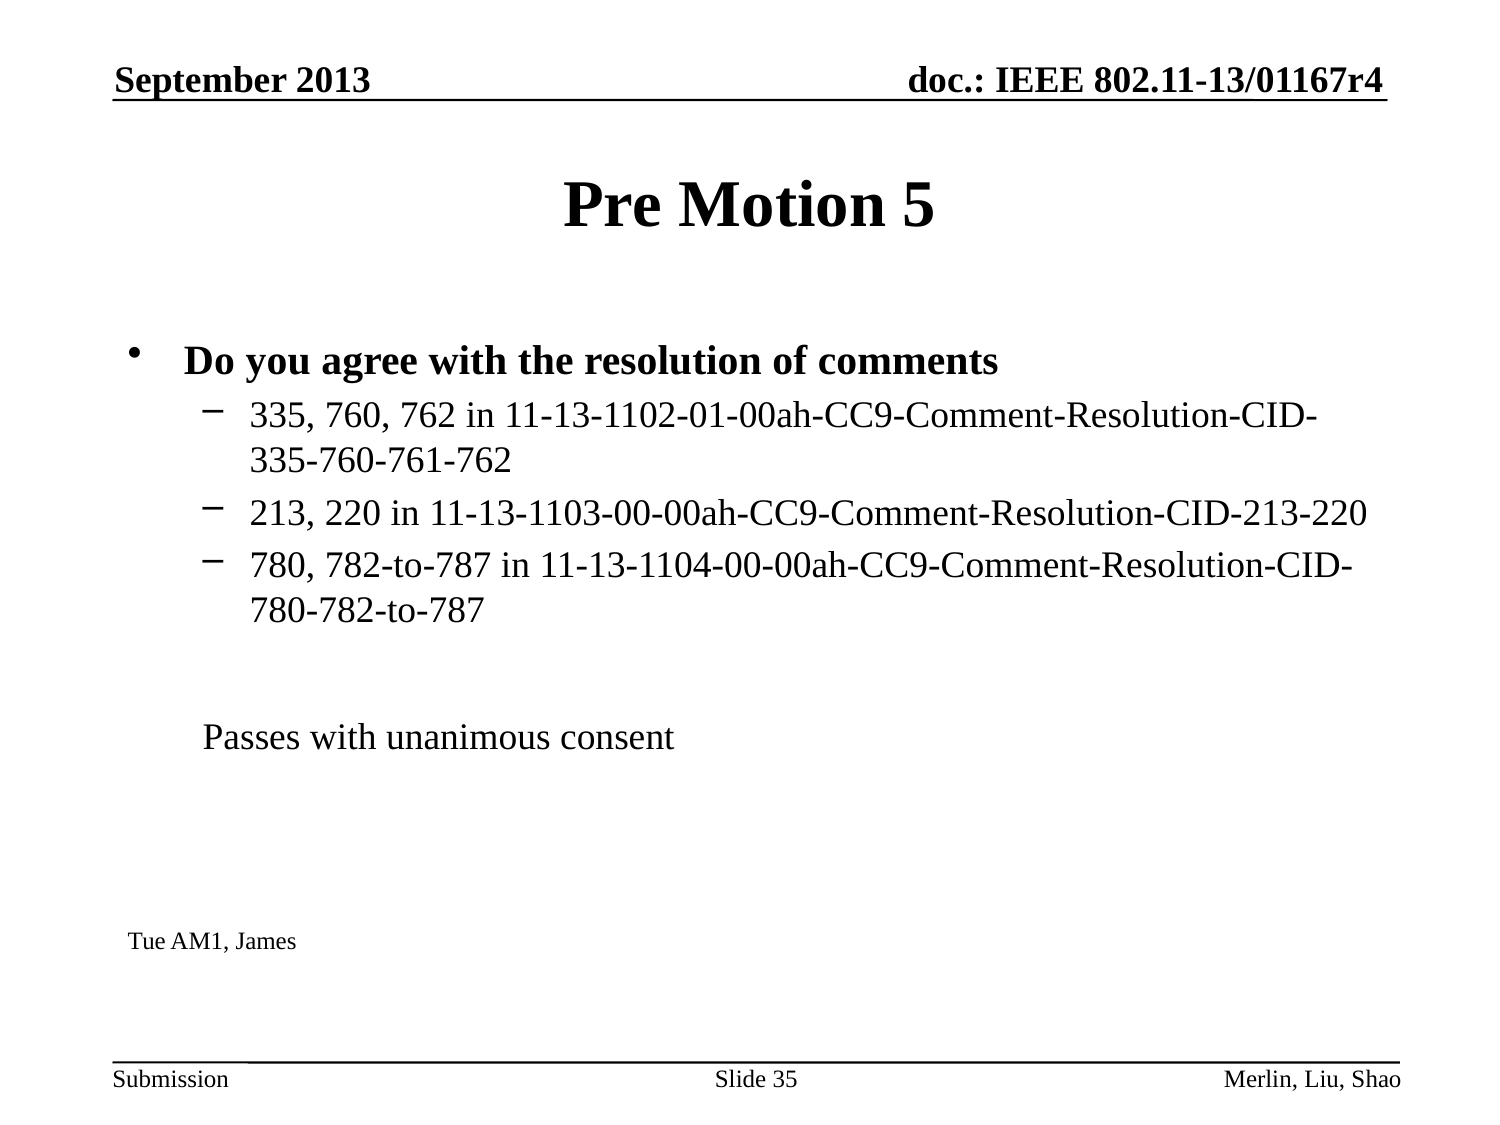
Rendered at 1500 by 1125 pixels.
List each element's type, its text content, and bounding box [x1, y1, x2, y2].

list Do you agree with the resolution of comments 335, 760, 762 in 11-13-1102-01-00ah-CC9-Comment-Resolution-CID-335-760-761-762 213, 220 in 11-13-1103-00-00ah-CC9-Comment-Resolution-CID-213-220 780, 782-to-787 in 11-13-1104-00-00ah-CC9-Comment-Resolution-CID-780-782-to-787 Passes with unanimous consent Tue AM1, James [112, 324, 1388, 1001]
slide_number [114, 54, 413, 101]
title Pre Motion 5 [112, 112, 1388, 288]
slide_number Slide 35 [712, 1061, 800, 1093]
footer Merlin, Liu, Shao [1221, 1061, 1402, 1093]
